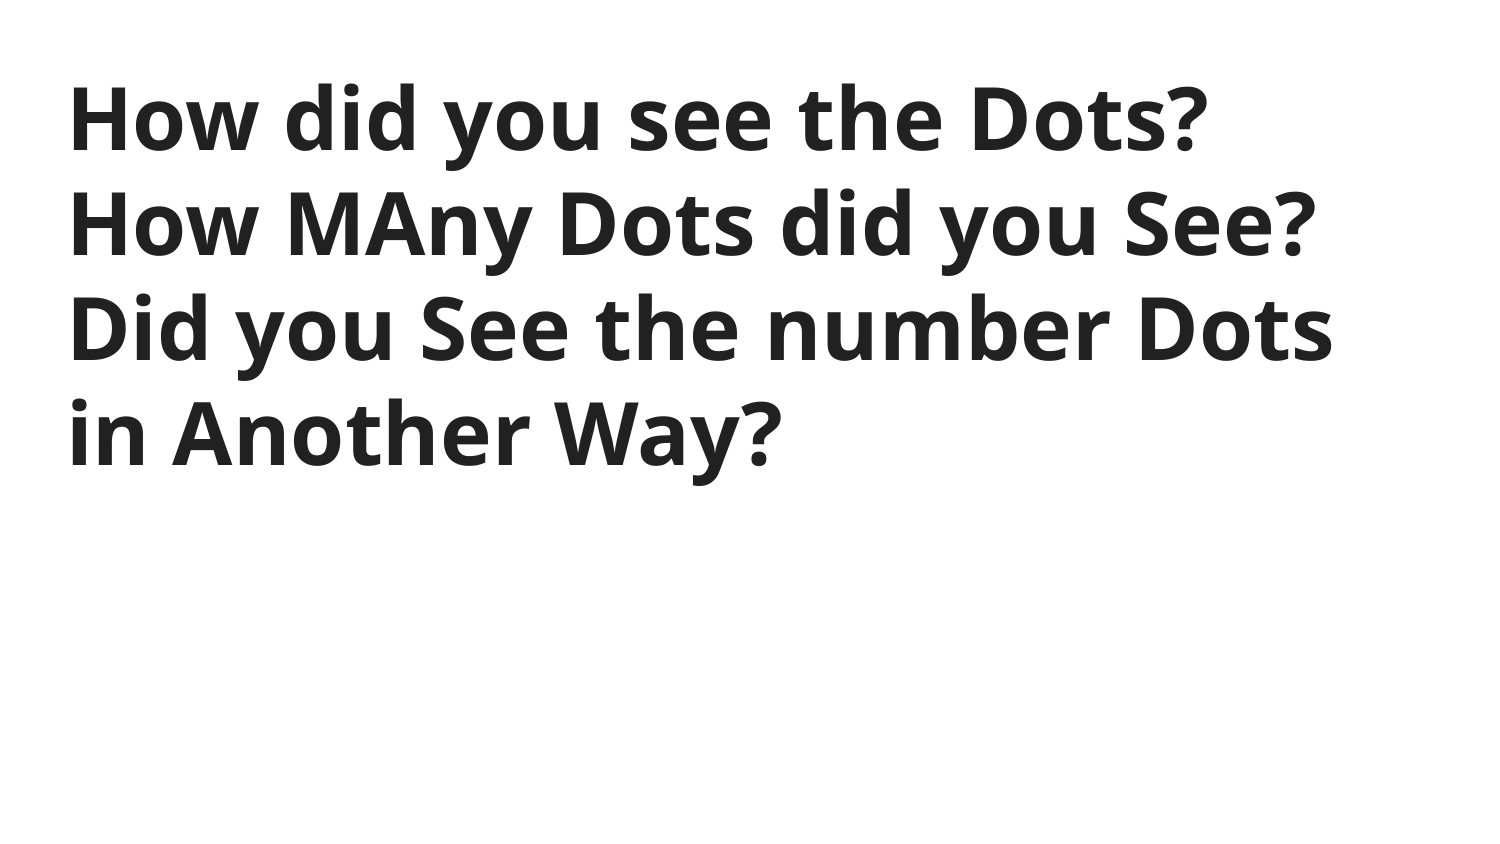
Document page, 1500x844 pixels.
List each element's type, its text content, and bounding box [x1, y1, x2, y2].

title How did you see the Dots? How MAny Dots did you See? Did you See the number Dots in Another Way? [51, 48, 1449, 180]
